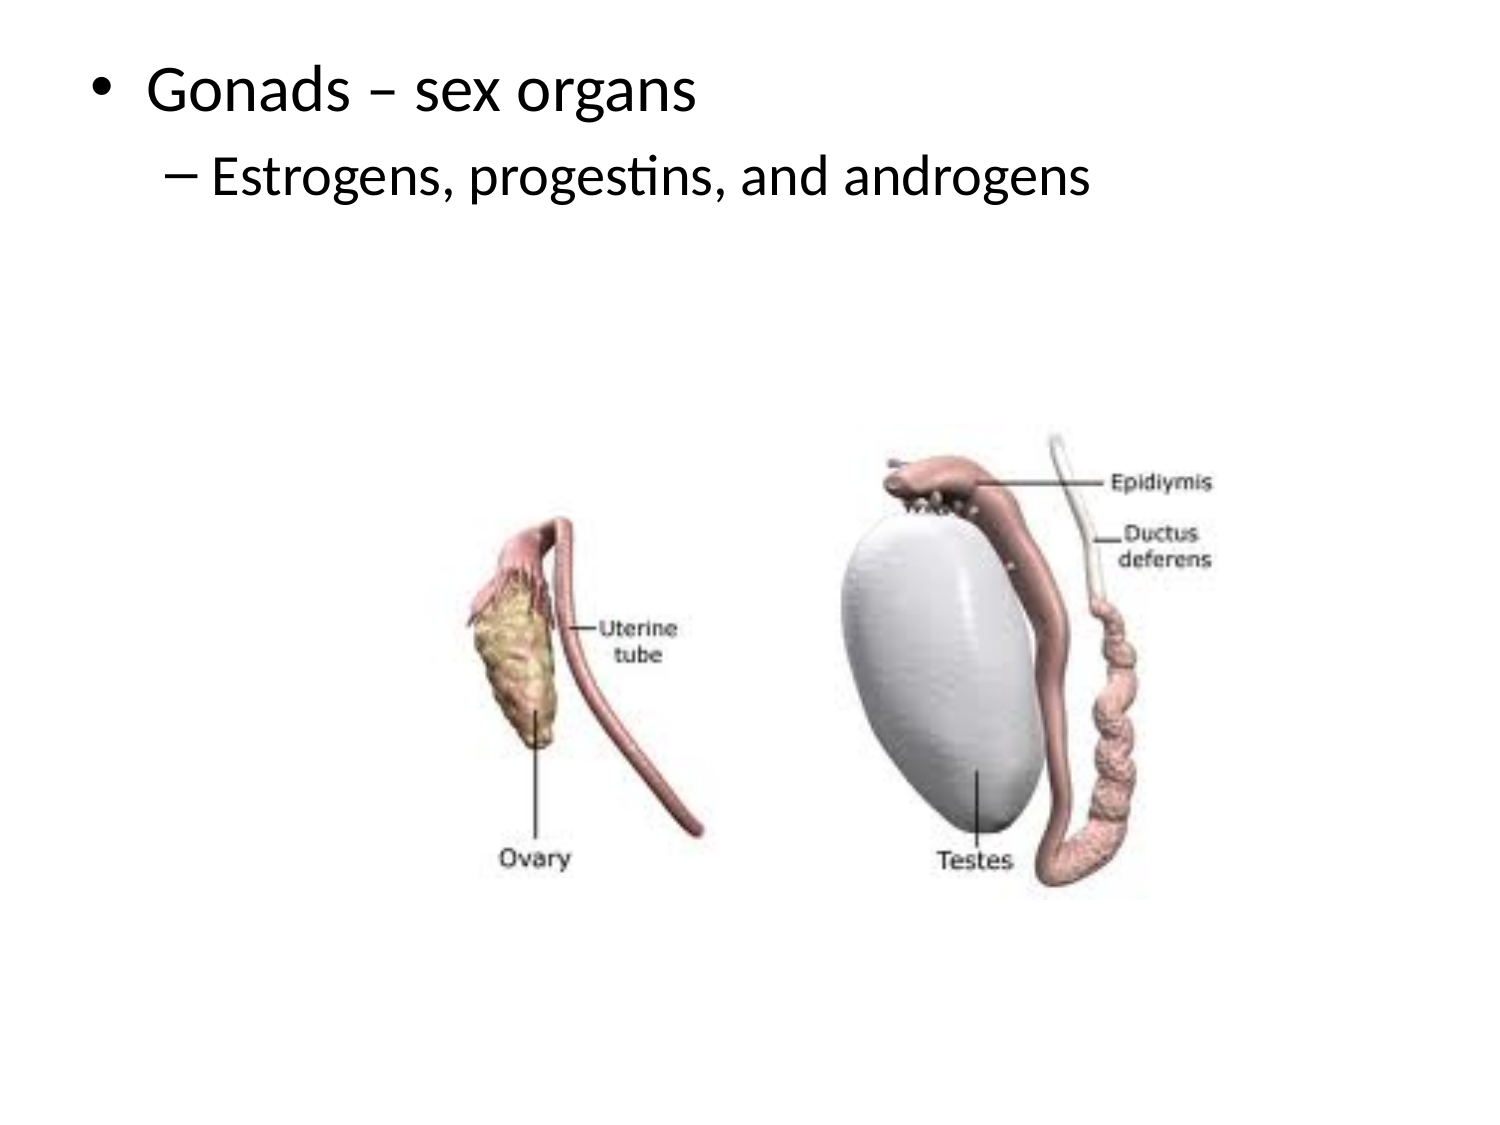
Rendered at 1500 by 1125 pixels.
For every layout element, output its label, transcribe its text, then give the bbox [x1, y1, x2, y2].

picture [287, 424, 1237, 900]
list Gonads – sex organs Estrogens, progestins, and androgens [75, 37, 1425, 1005]
